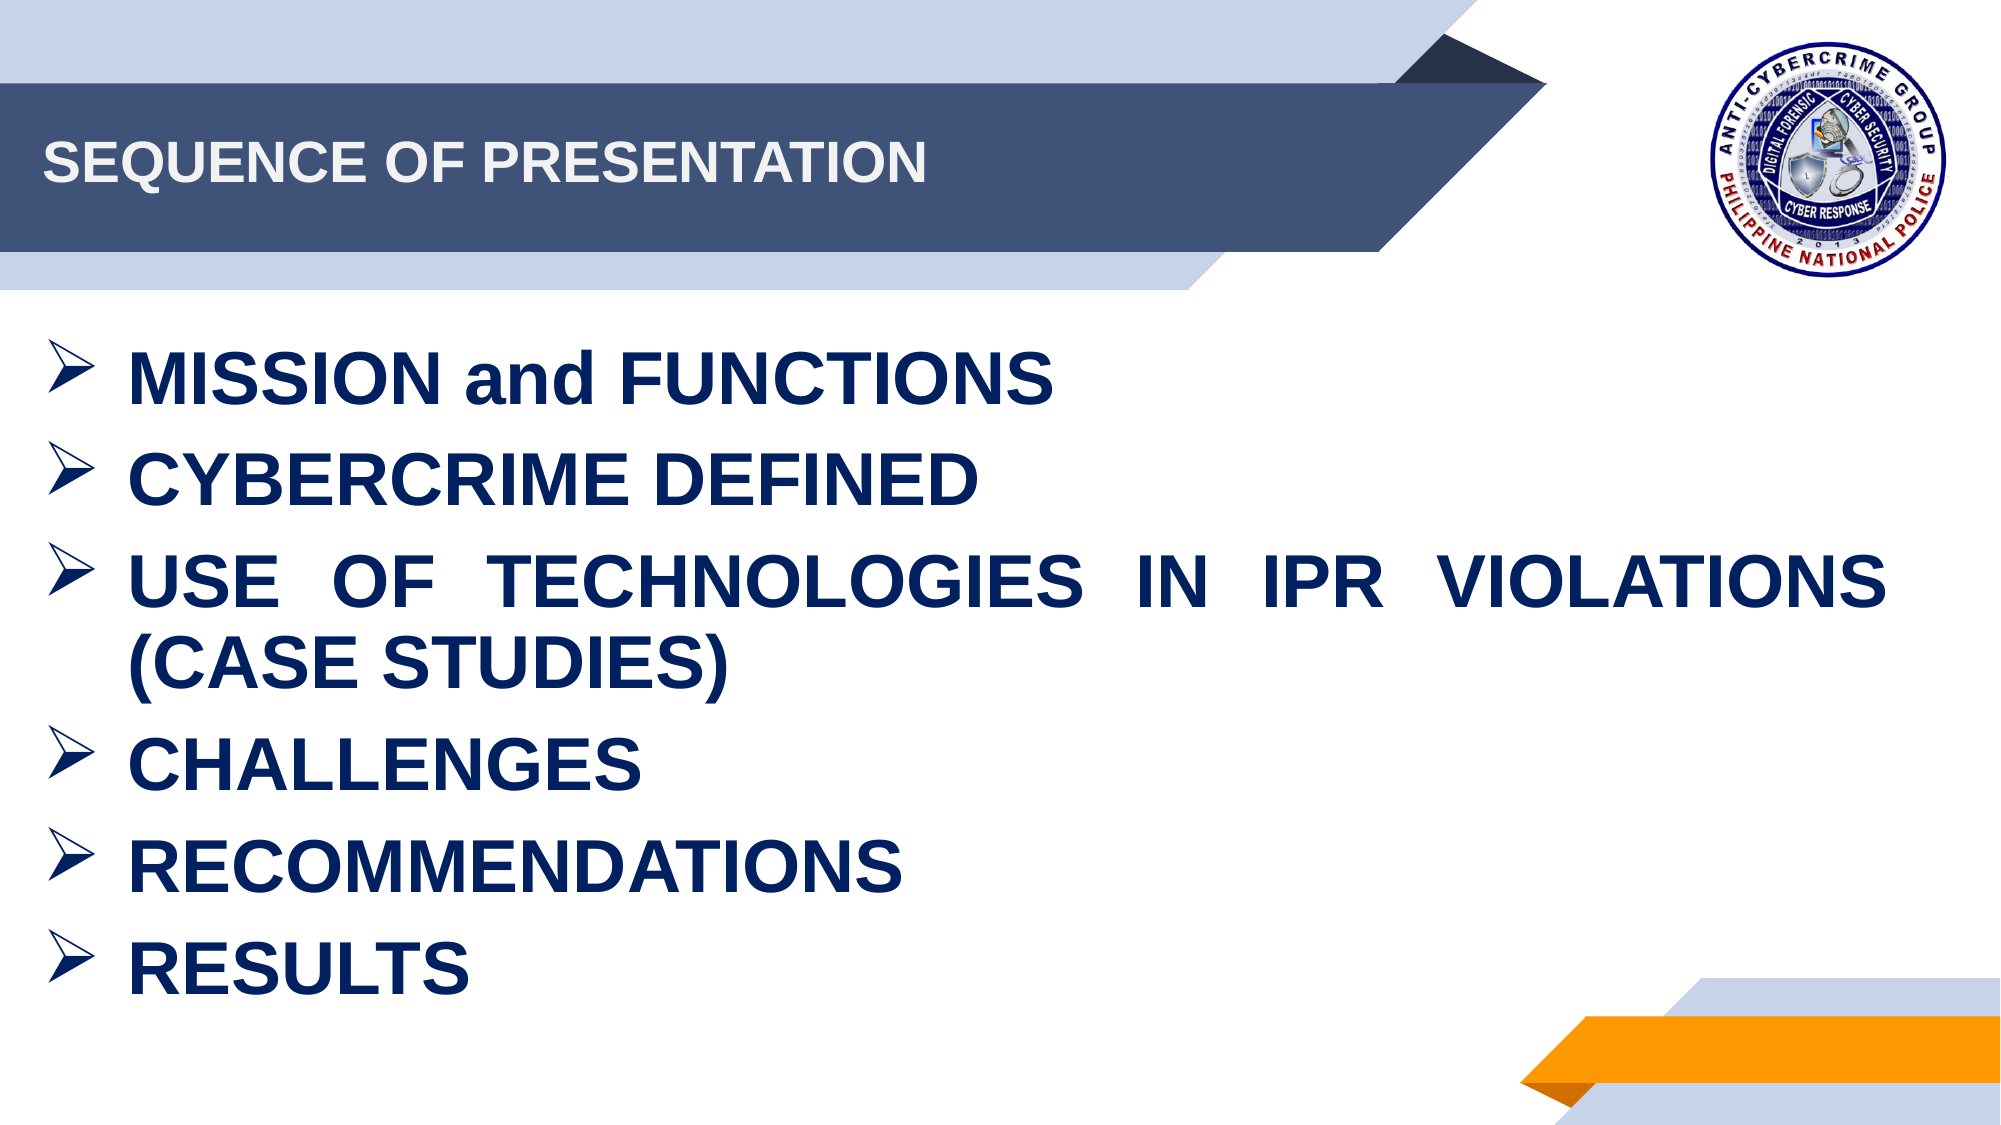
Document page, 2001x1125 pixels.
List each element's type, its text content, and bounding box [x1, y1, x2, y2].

text_box SEQUENCE OF PRESENTATION [27, 116, 1170, 202]
picture [1706, 38, 1949, 281]
text_box MISSION and FUNCTIONS CYBERCRIME DEFINED USE OF TECHNOLOGIES IN IPR VIOLATIONS (CASE STUDIES) CHALLENGES RECOMMENDATIONS RESULTS [27, 341, 1906, 1009]
